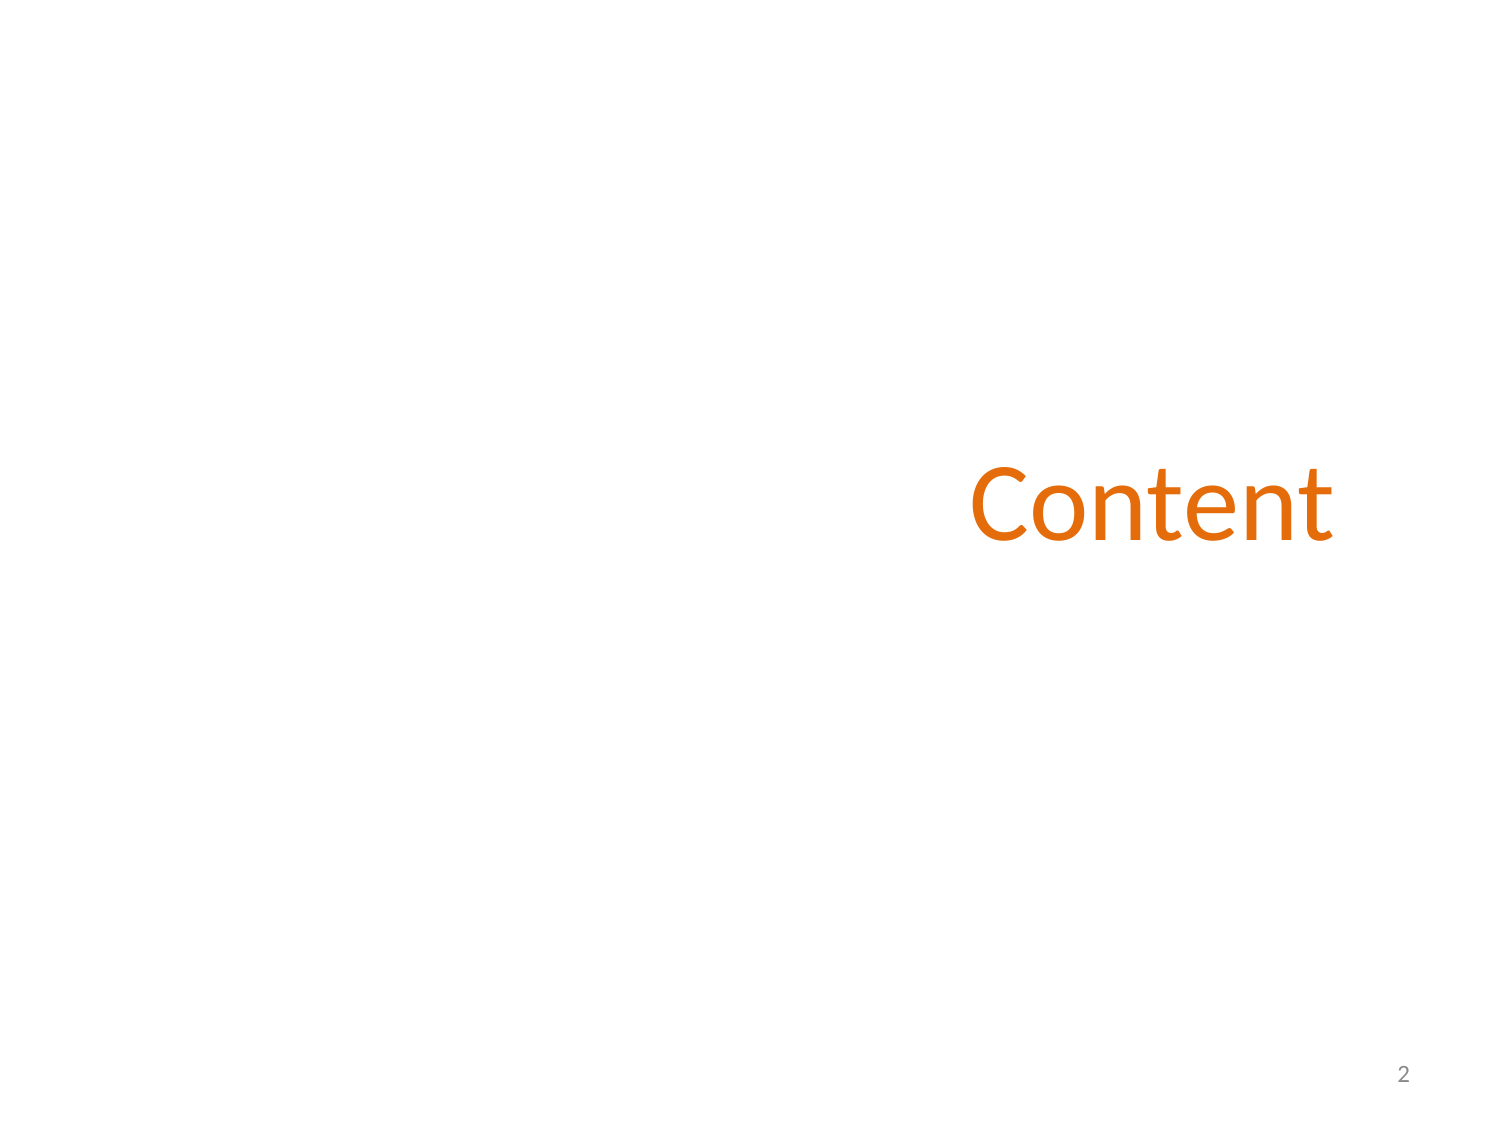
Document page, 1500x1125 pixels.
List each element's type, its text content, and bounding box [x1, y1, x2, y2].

text_box Content [116, 420, 1350, 571]
slide_number 2 [1074, 1042, 1425, 1103]
